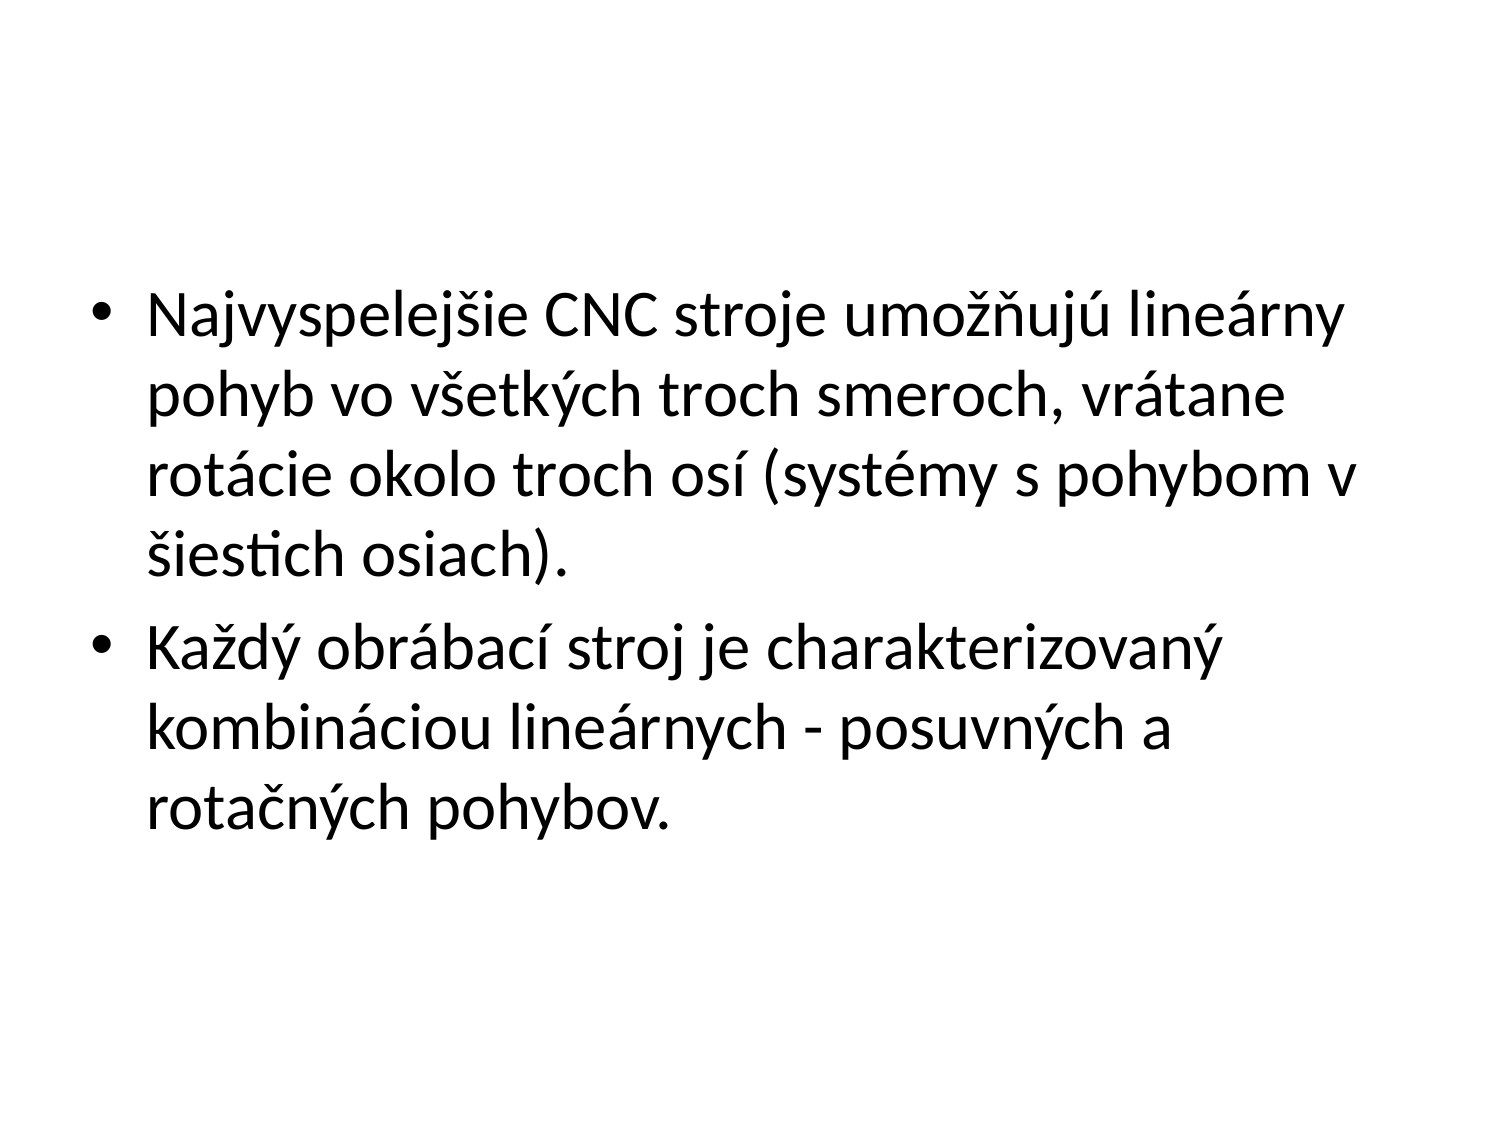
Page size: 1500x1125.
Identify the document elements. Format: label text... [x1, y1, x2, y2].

list Najvyspelejšie CNC stroje umožňujú lineárny pohyb vo všetkých troch smeroch, vrátane rotácie okolo troch osí (systémy s pohybom v šiestich osiach). Každý obrábací stroj je charakterizovaný kombináciou lineárnych - posuvných a rotačných pohybov. [75, 262, 1425, 1005]
